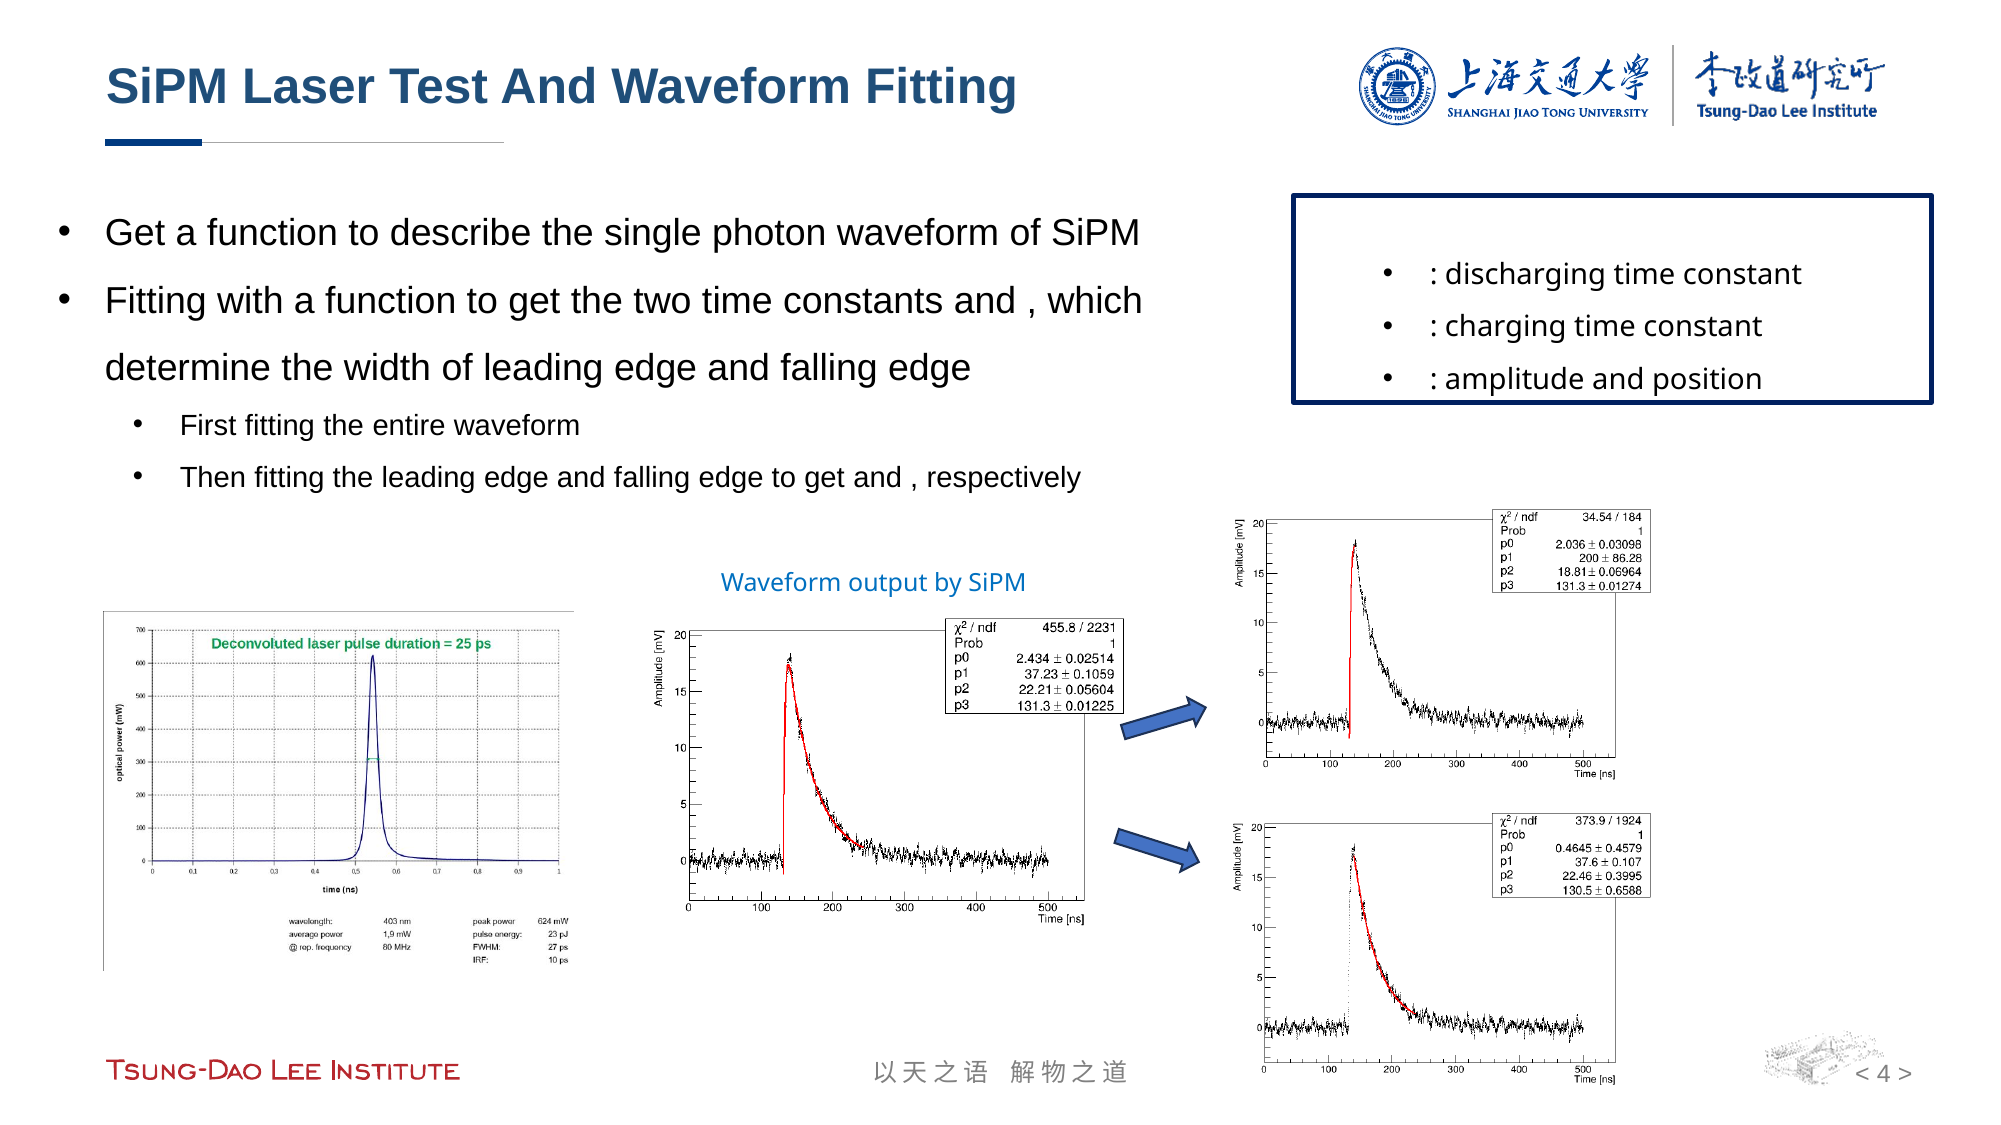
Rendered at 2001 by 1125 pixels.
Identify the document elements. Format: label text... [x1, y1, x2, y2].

picture [103, 611, 574, 971]
picture [1681, 39, 1900, 132]
text_box [1130, 831, 1201, 874]
picture [1229, 500, 1655, 786]
picture [1229, 803, 1654, 1088]
list SiPM Laser Test And Waveform Fitting [91, 52, 1573, 125]
picture [647, 604, 1130, 930]
text_box [1130, 695, 1208, 739]
text_box Waveform output by SiPM [657, 558, 1091, 604]
